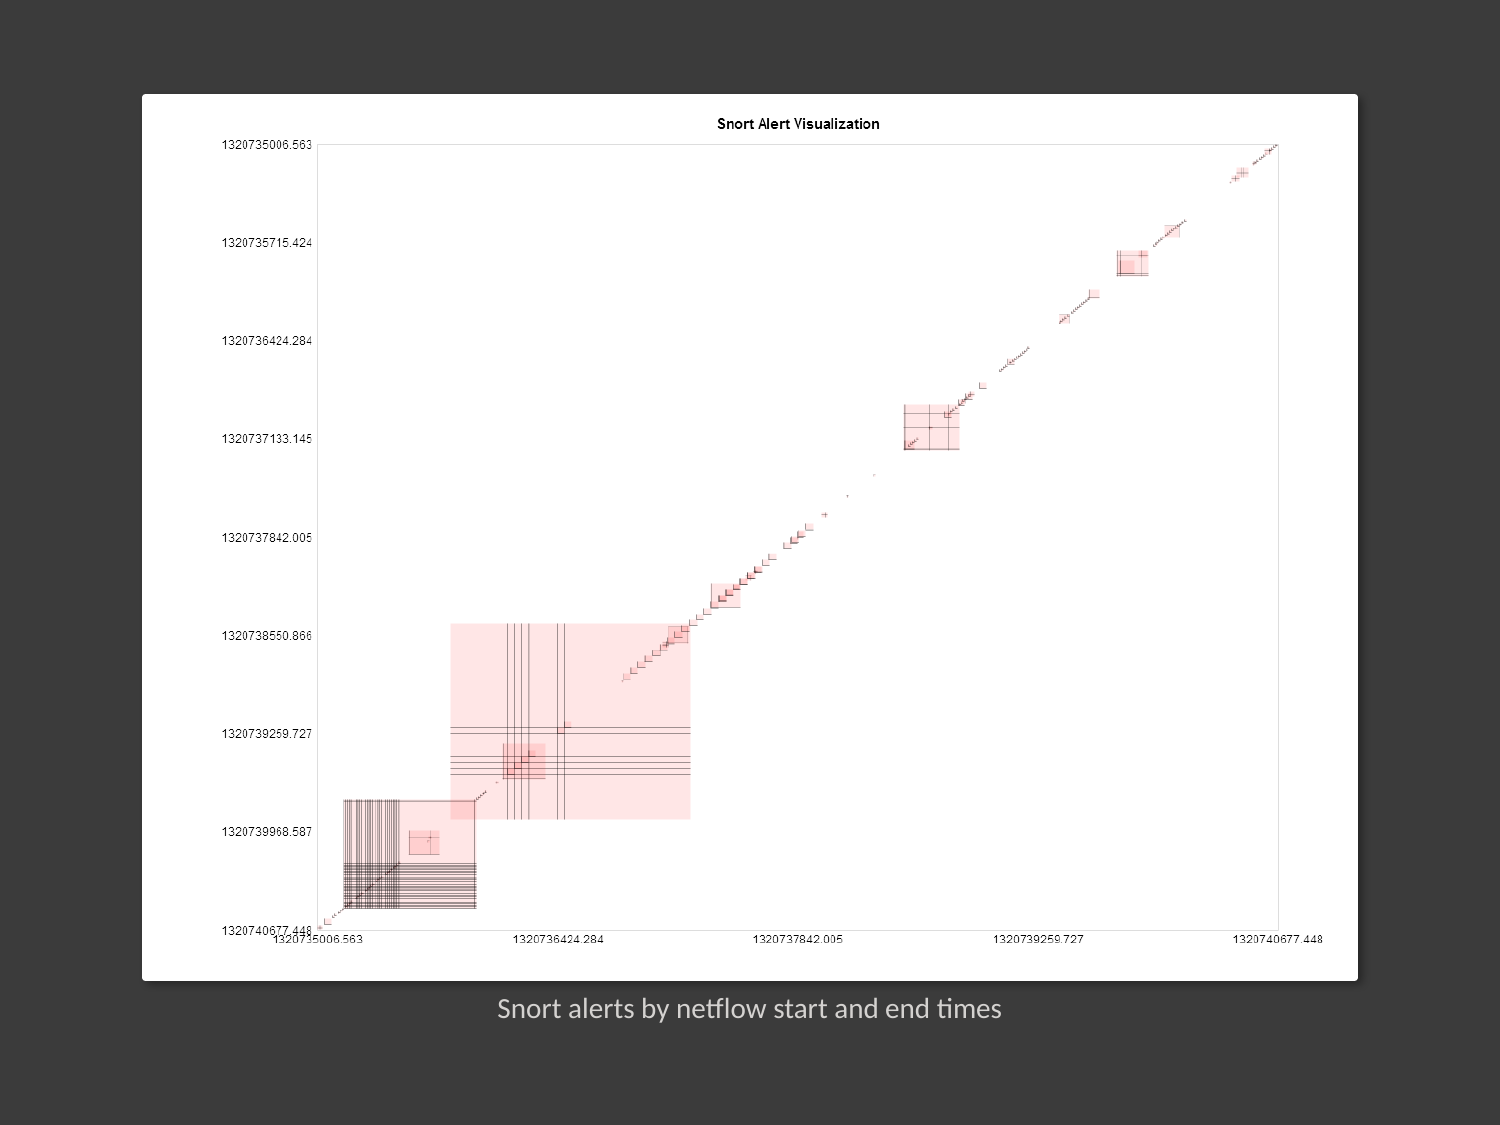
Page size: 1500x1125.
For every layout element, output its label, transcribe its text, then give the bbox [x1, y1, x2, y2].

picture [148, 99, 1352, 976]
text_box Snort alerts by netflow start and end times [387, 993, 1113, 1032]
